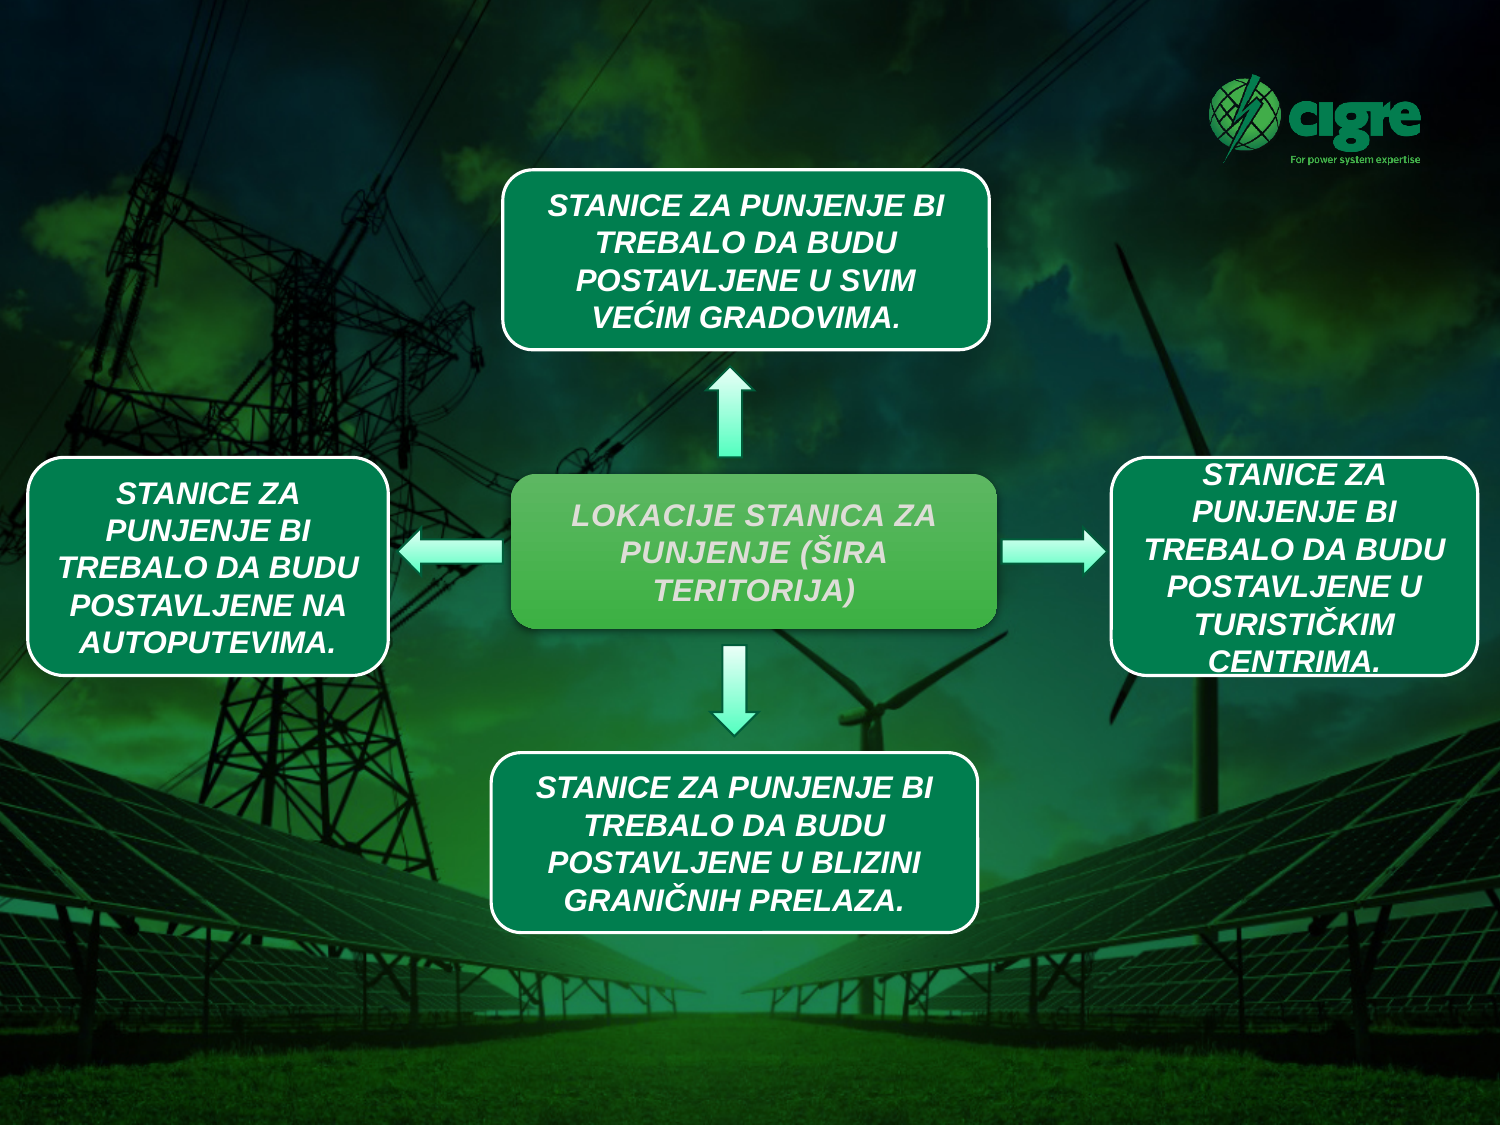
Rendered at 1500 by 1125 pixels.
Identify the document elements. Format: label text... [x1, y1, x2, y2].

text_box [1000, 524, 1109, 579]
text_box LOKACIJE STANICA ZA PUNJENJE (ŠIRA TERITORIJA) [510, 473, 998, 629]
text_box [703, 364, 757, 459]
text_box STANICE ZA PUNJENJE BI TREBALO DA BUDU POSTAVLJENE U SVIM VEĆIM GRADOVIMA. [501, 168, 991, 352]
picture [0, 0, 1500, 1125]
text_box [707, 644, 762, 738]
text_box STANICE ZA PUNJENJE BI TREBALO DA BUDU POSTAVLJENE U TURISTIČKIM CENTRIMA. [1109, 455, 1480, 678]
text_box STANICE ZA PUNJENJE BI TREBALO DA BUDU POSTAVLJENE U BLIZINI GRANIČNIH PRELAZA. [489, 751, 980, 935]
text_box [395, 524, 504, 579]
text_box STANICE ZA PUNJENJE BI TREBALO DA BUDU POSTAVLJENE NA AUTOPUTEVIMA. [26, 455, 390, 678]
